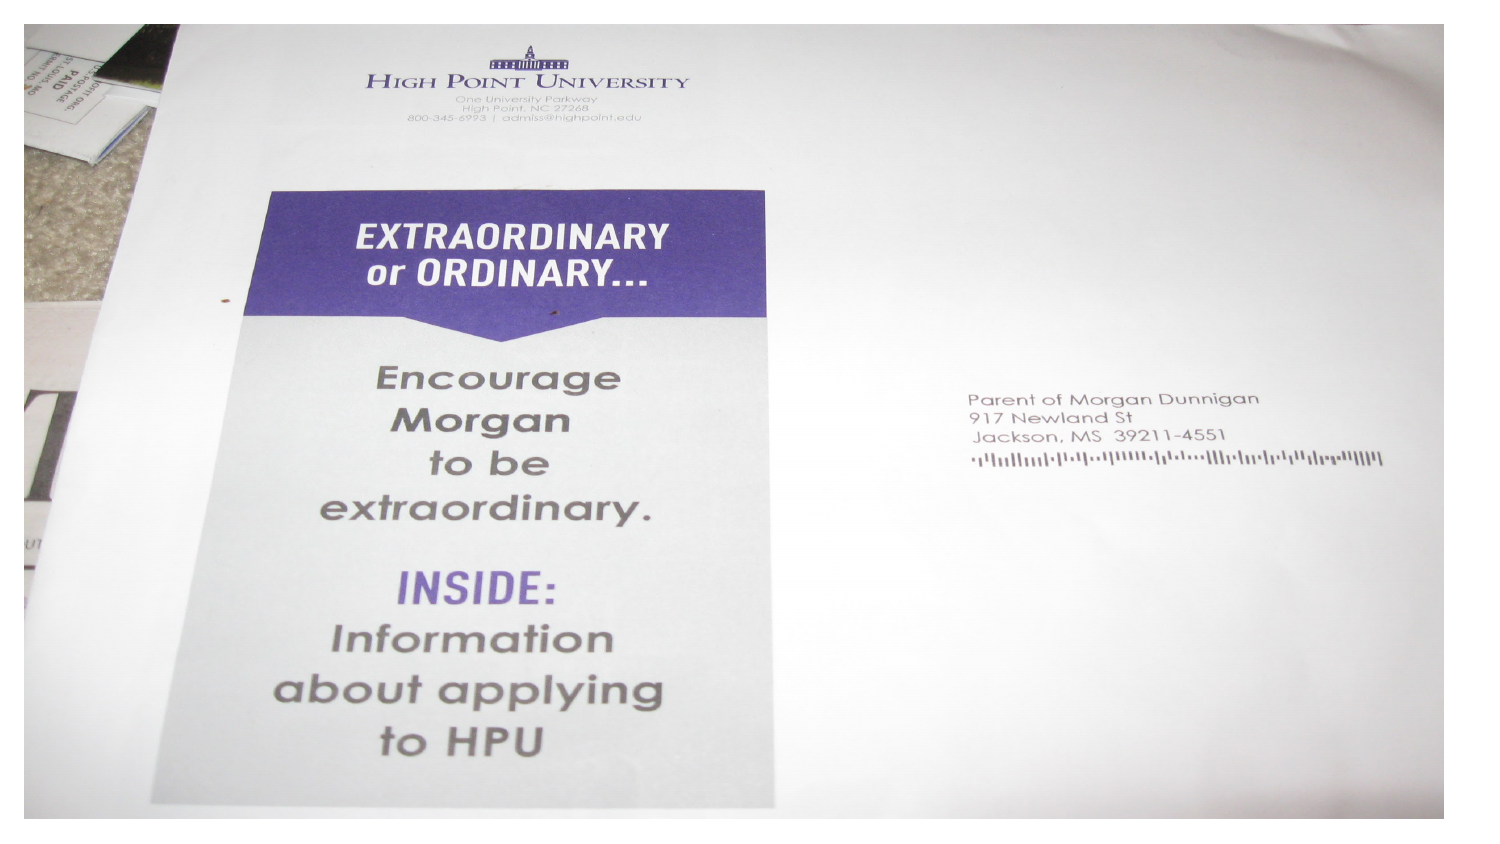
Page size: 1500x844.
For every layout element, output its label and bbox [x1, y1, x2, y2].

picture [24, 24, 1445, 819]
